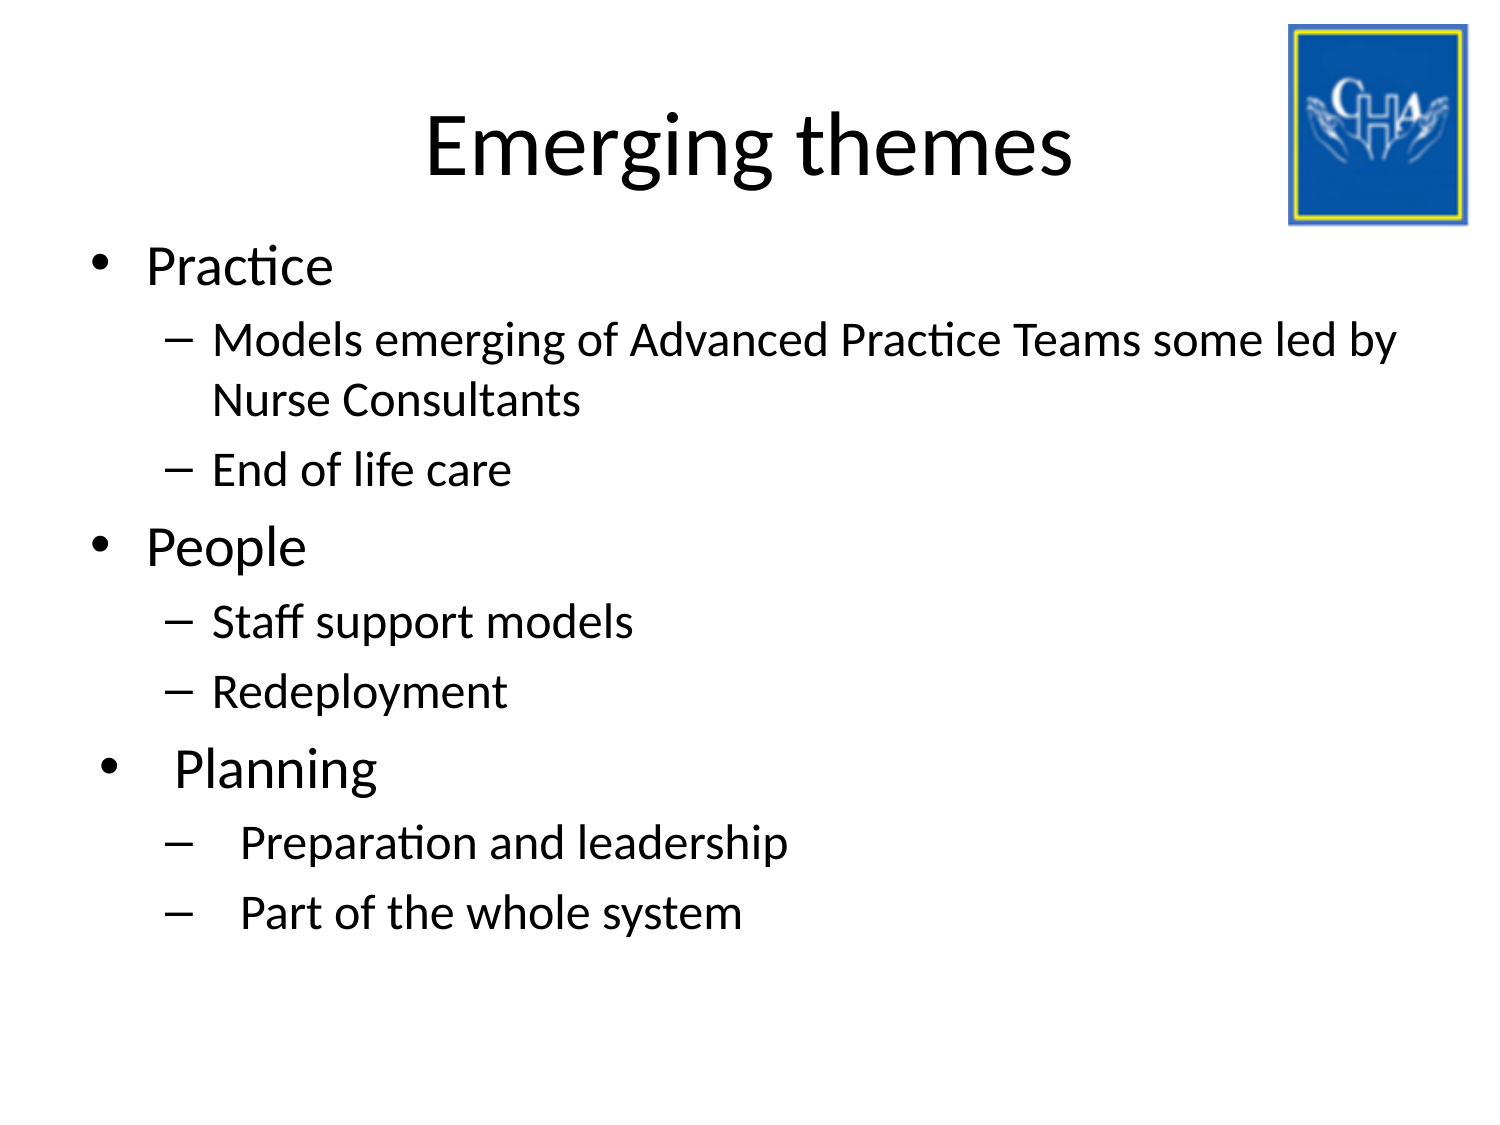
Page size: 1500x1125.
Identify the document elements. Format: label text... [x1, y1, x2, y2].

picture [1288, 24, 1471, 229]
list Practice Models emerging of Advanced Practice Teams some led by Nurse Consultants End of life care People Staff support models Redeployment Planning Preparation and leadership Part of the whole system [75, 219, 1425, 962]
title Emerging themes [75, 45, 1283, 219]
